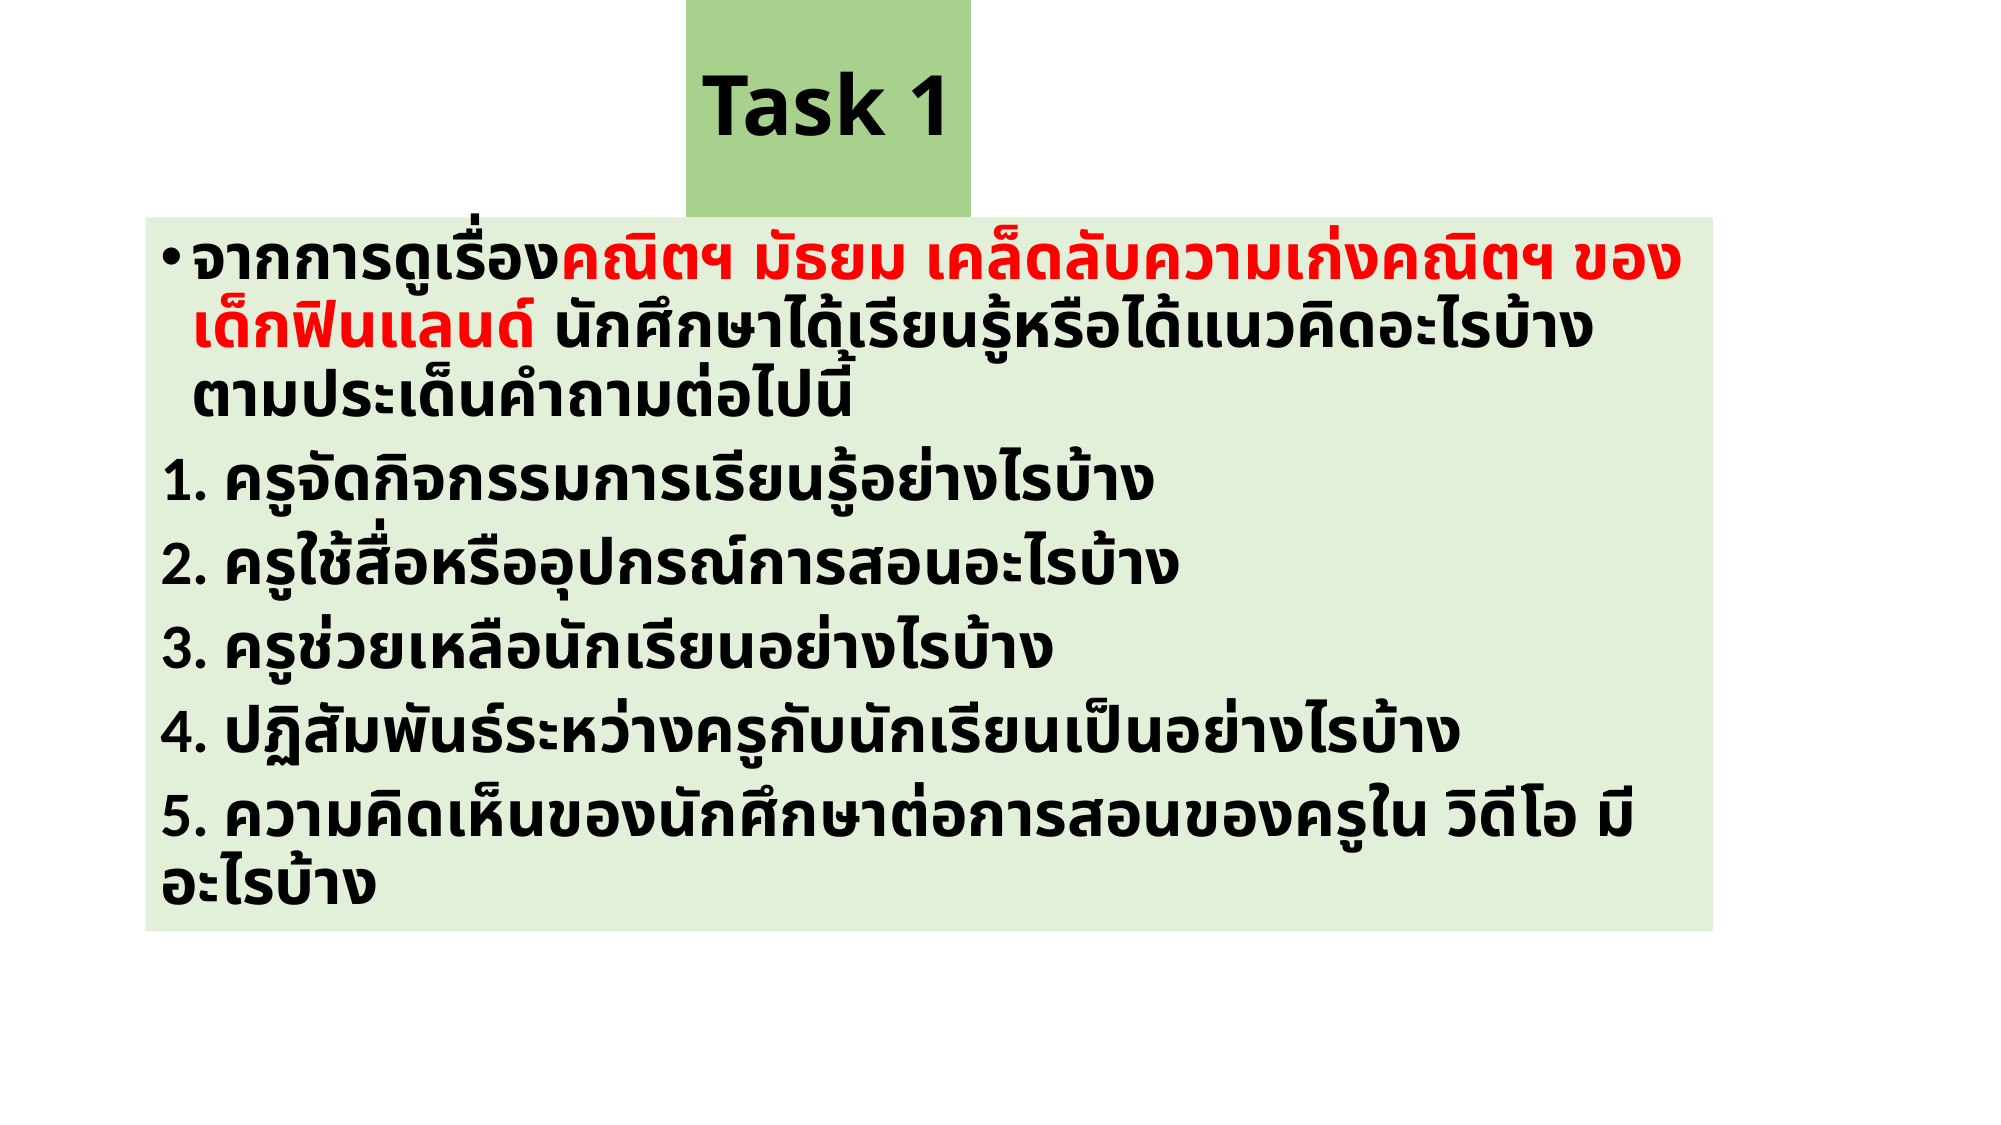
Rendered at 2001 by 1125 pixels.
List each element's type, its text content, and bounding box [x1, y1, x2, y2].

title Task 1 [686, 0, 971, 217]
list จากการดูเรื่องคณิตฯ มัธยม เคล็ดลับความเก่งคณิตฯ ของเด็กฟินแลนด์ นักศึกษาได้เรียนรู้หรือได้แนวคิดอะไรบ้างตามประเด็นคำถามต่อไปนี้ 1. ครูจัดกิจกรรมการเรียนรู้อย่างไรบ้าง 2. ครูใช้สื่อหรืออุปกรณ์การสอนอะไรบ้าง 3. ครูช่วยเหลือนักเรียนอย่างไรบ้าง 4. ปฏิสัมพันธ์ระหว่างครูกับนักเรียนเป็นอย่างไรบ้าง 5. ความคิดเห็นของนักศึกษาต่อการสอนของครูใน วิดีโอ มีอะไรบ้าง [145, 217, 1714, 932]
